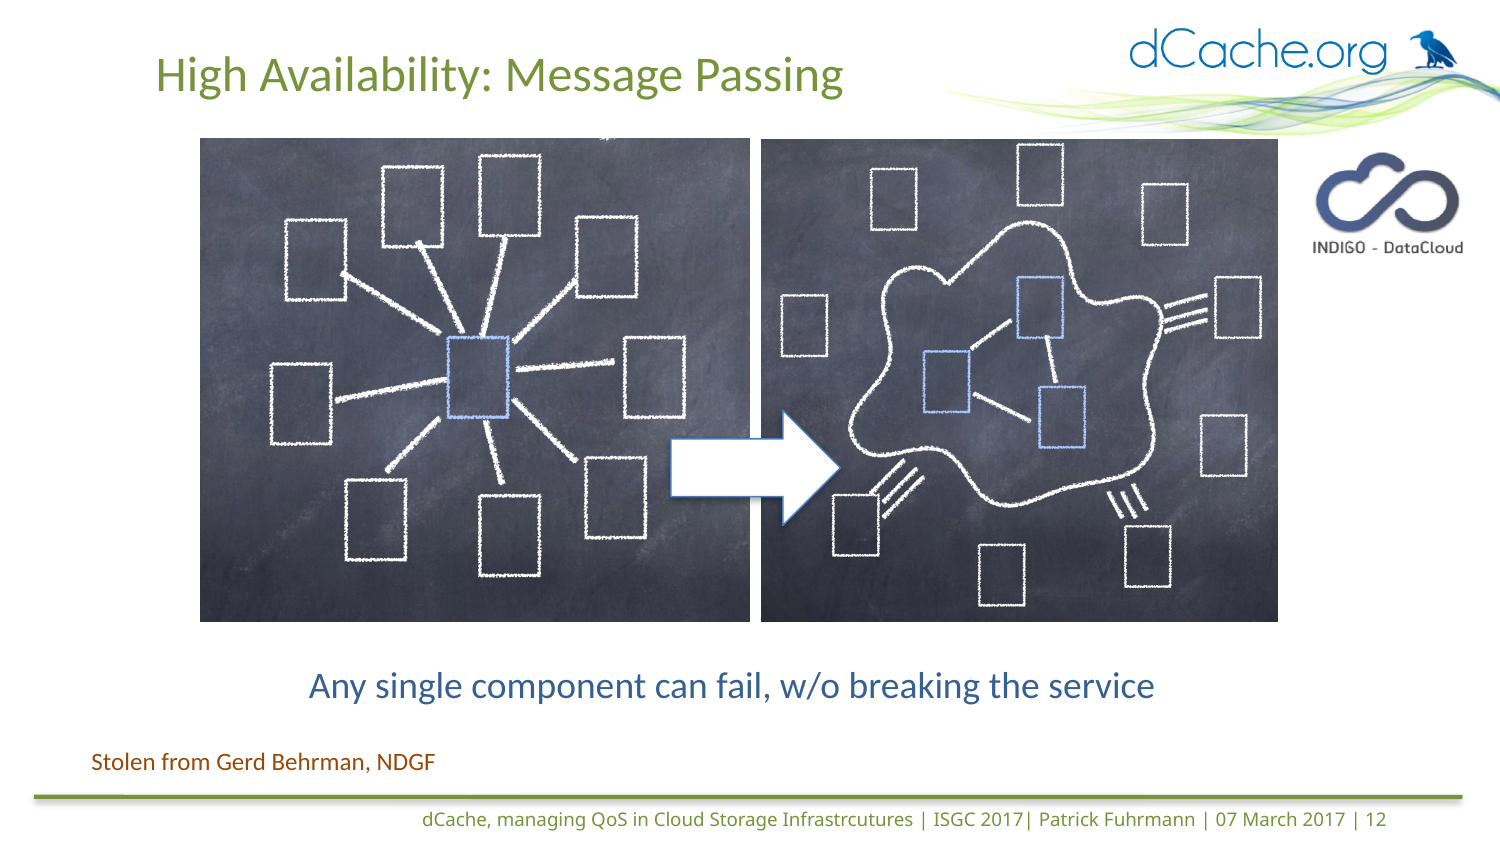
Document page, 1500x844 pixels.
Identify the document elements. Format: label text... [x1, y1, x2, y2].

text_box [670, 139, 1279, 622]
title High Availability: Message Passing [0, 33, 1175, 175]
text_box Any single component can fail, w/o breaking the service [294, 653, 1206, 714]
text_box Ann Harbor, MI Campus [1296, 147, 1479, 261]
picture [891, 18, 1500, 144]
picture [200, 138, 751, 622]
text_box Stolen from Gerd Behrman, NDGF [76, 738, 988, 784]
